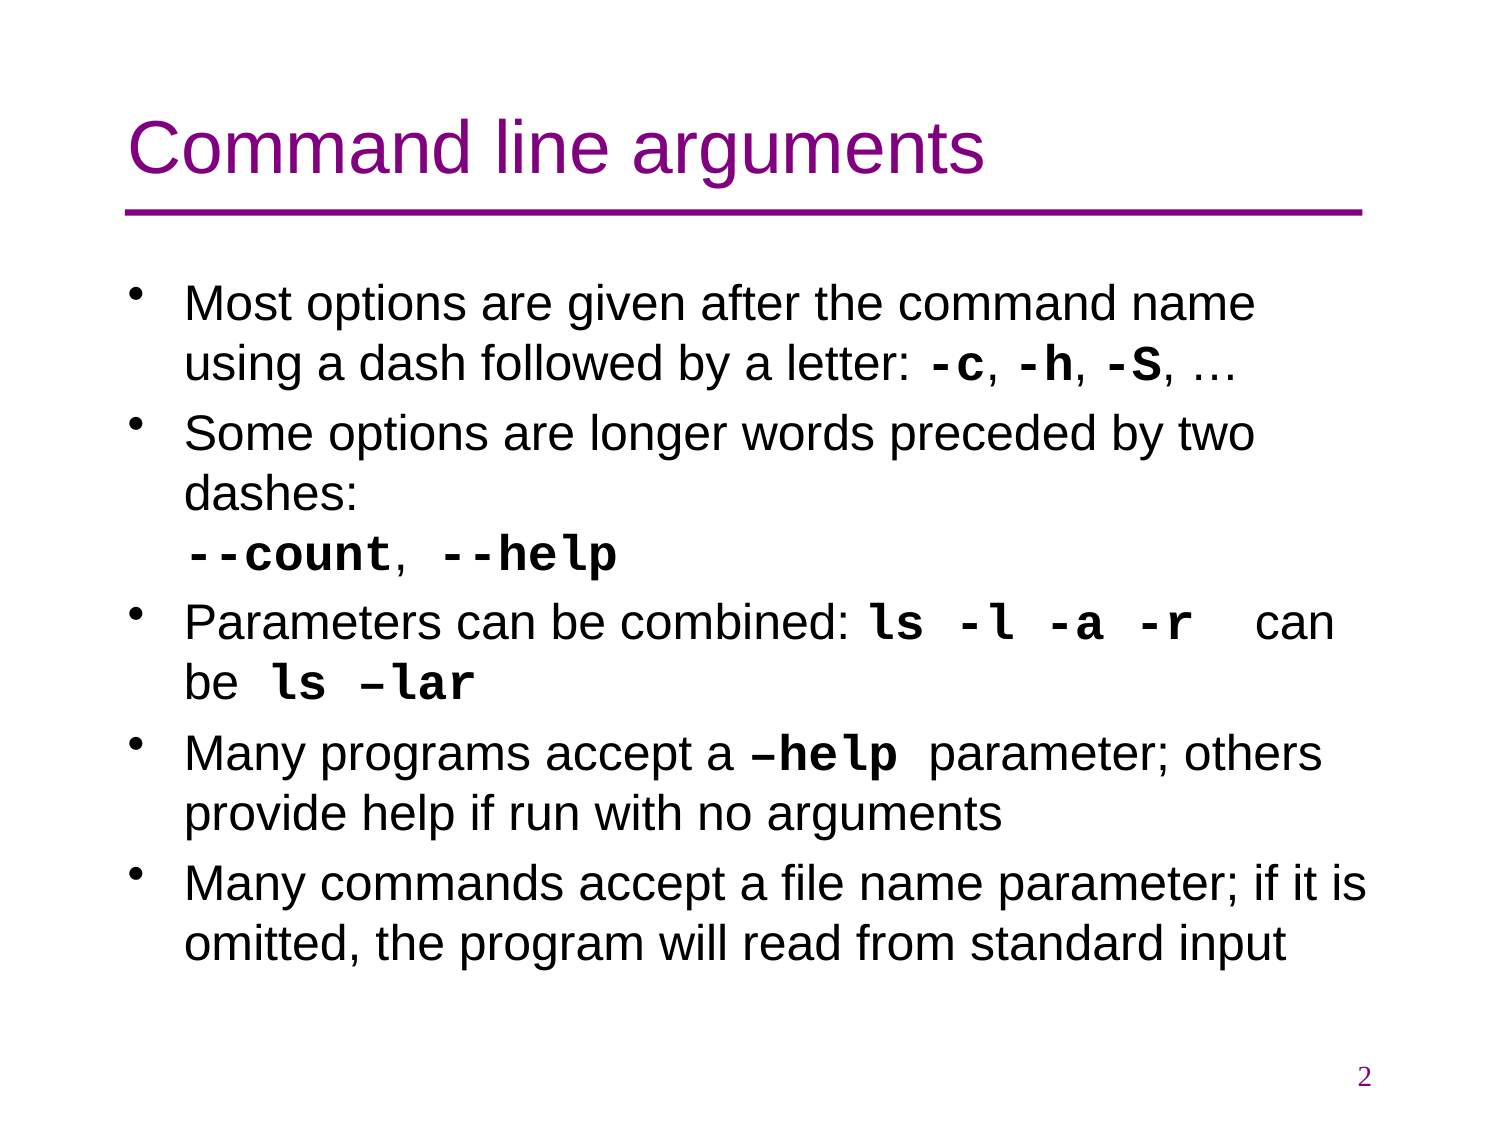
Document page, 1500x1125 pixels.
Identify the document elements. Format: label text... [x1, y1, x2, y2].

list Most options are given after the command name using a dash followed by a letter: -c, -h, -S, … Some options are longer words preceded by two dashes: --count, --help Parameters can be combined: ls -l -a -r can be ls –lar Many programs accept a –help parameter; others provide help if run with no arguments Many commands accept a file name parameter; if it is omitted, the program will read from standard input [112, 262, 1388, 1000]
slide_number 2 [1074, 1049, 1388, 1125]
title Command line arguments [112, 50, 1388, 238]
